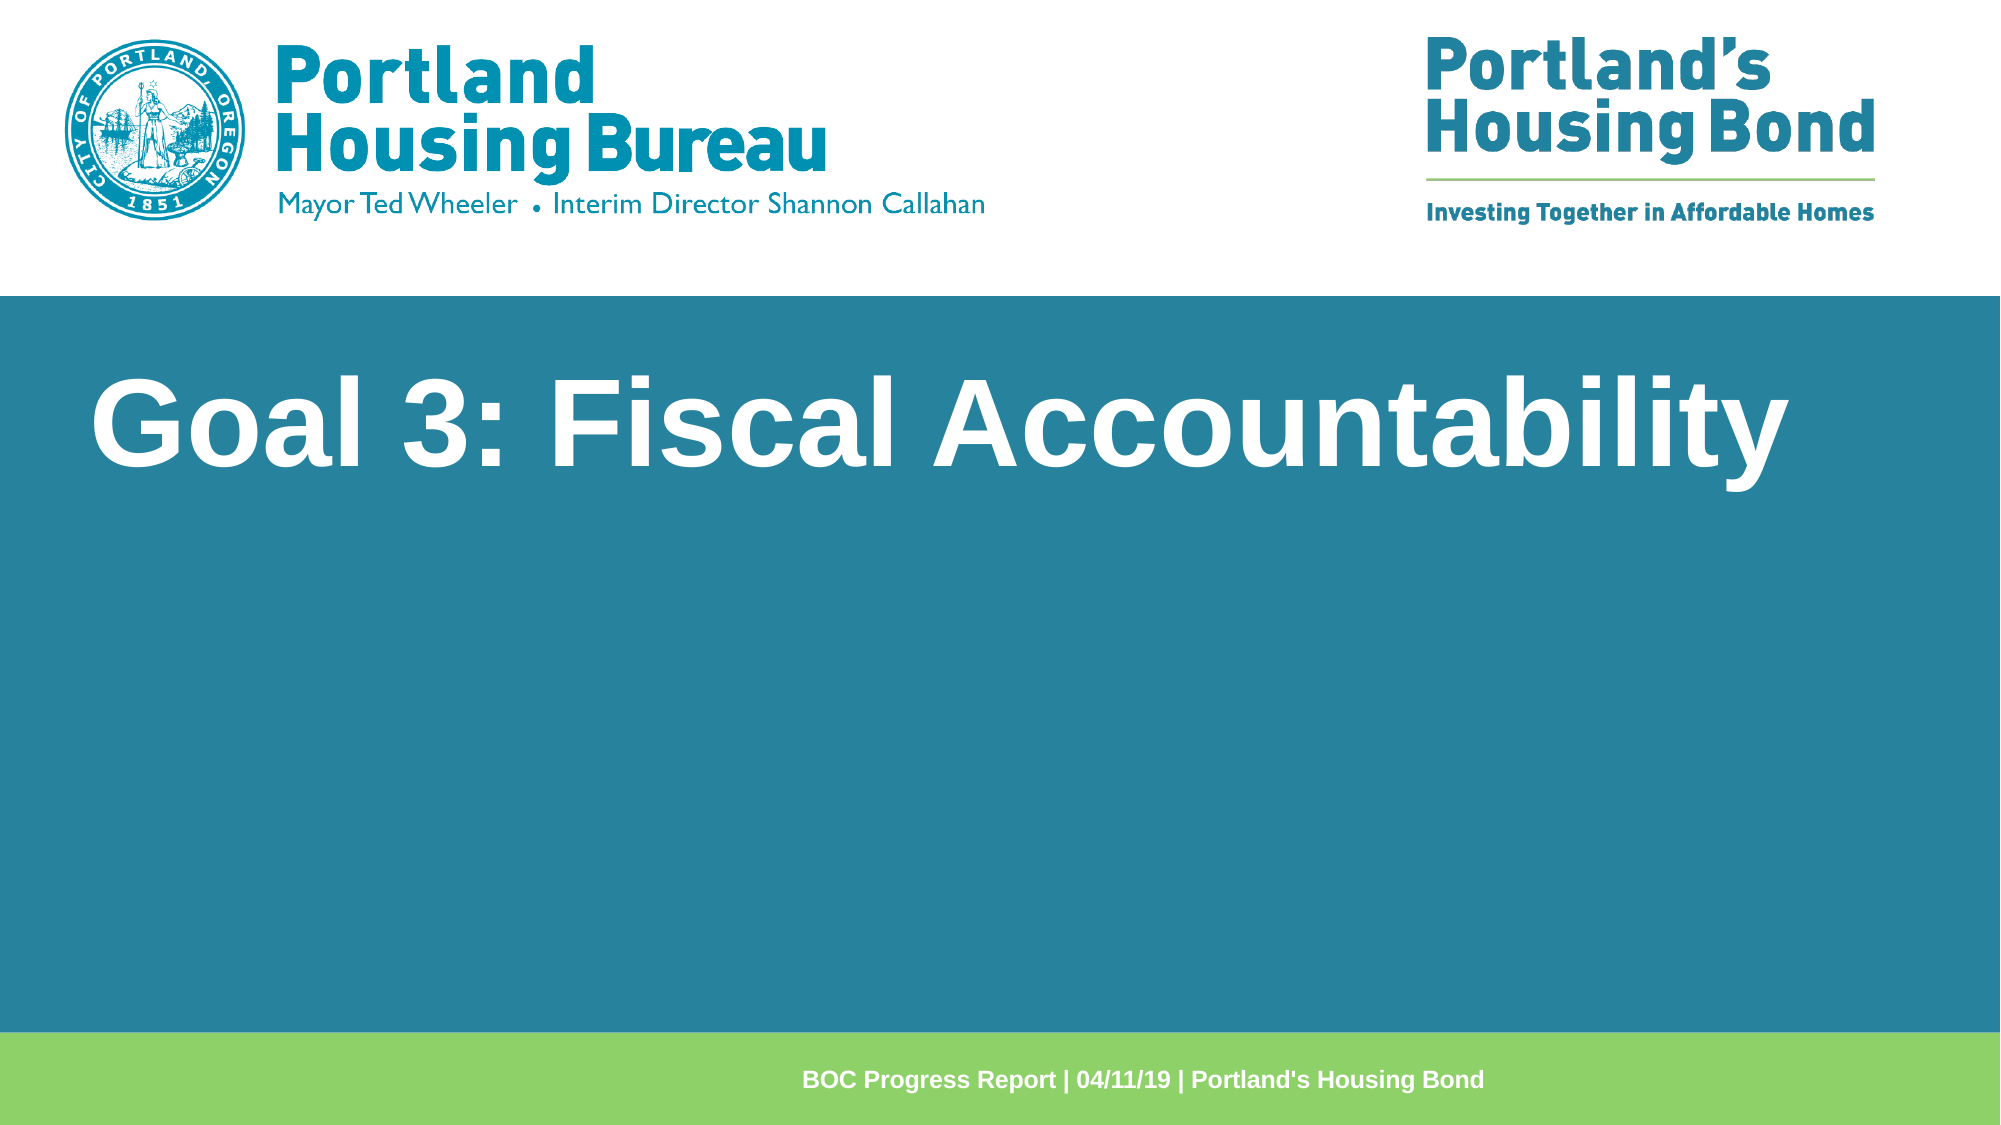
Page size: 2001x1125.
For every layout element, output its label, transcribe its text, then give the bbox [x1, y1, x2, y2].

text_box [0, 1032, 2000, 1125]
text_box [0, 296, 2000, 1032]
title Goal 3: Fiscal Accountability [87, 337, 1830, 545]
picture [62, 37, 1025, 226]
text_box BOC Progress Report | 04/11/19 | Portland's Housing Bond [800, 1064, 1801, 1094]
picture [1426, 37, 1876, 226]
